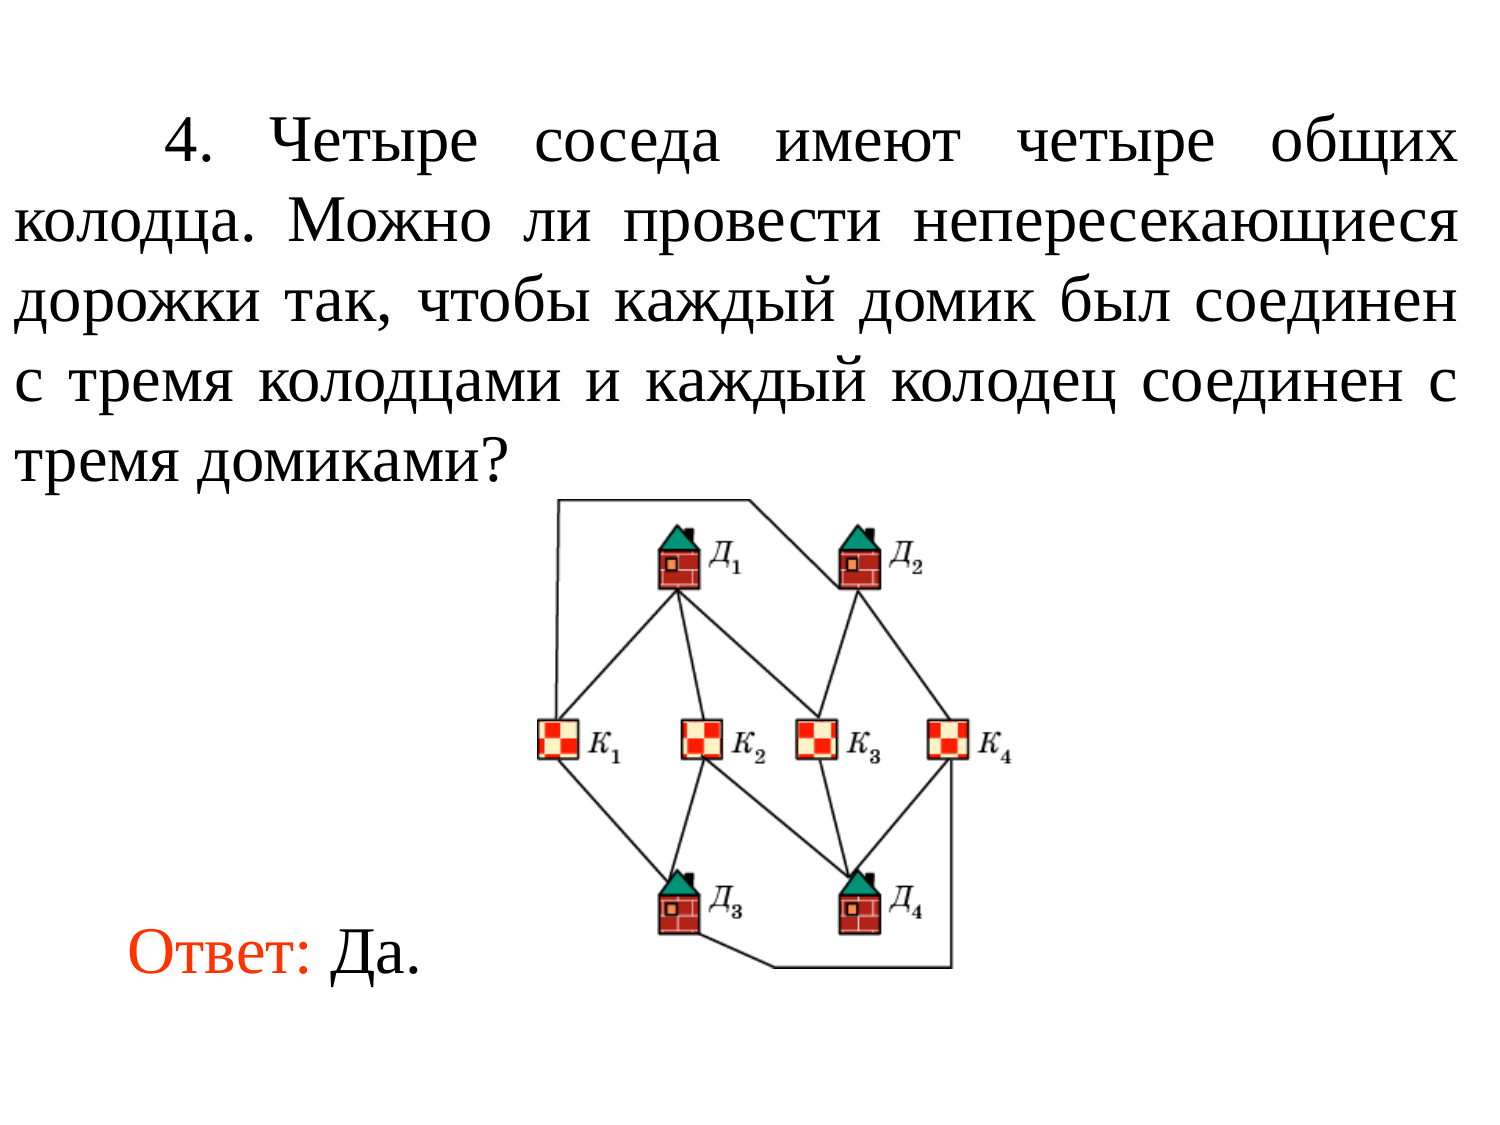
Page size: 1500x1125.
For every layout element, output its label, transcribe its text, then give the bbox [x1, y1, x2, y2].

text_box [112, 499, 1013, 996]
text_box 4. Четыре соседа имеют четыре общих колодца. Можно ли провести непересекающиеся дорожки так, чтобы каждый домик был соединен с тремя колодцами и каждый колодец соединен с тремя домиками? [0, 87, 1475, 502]
